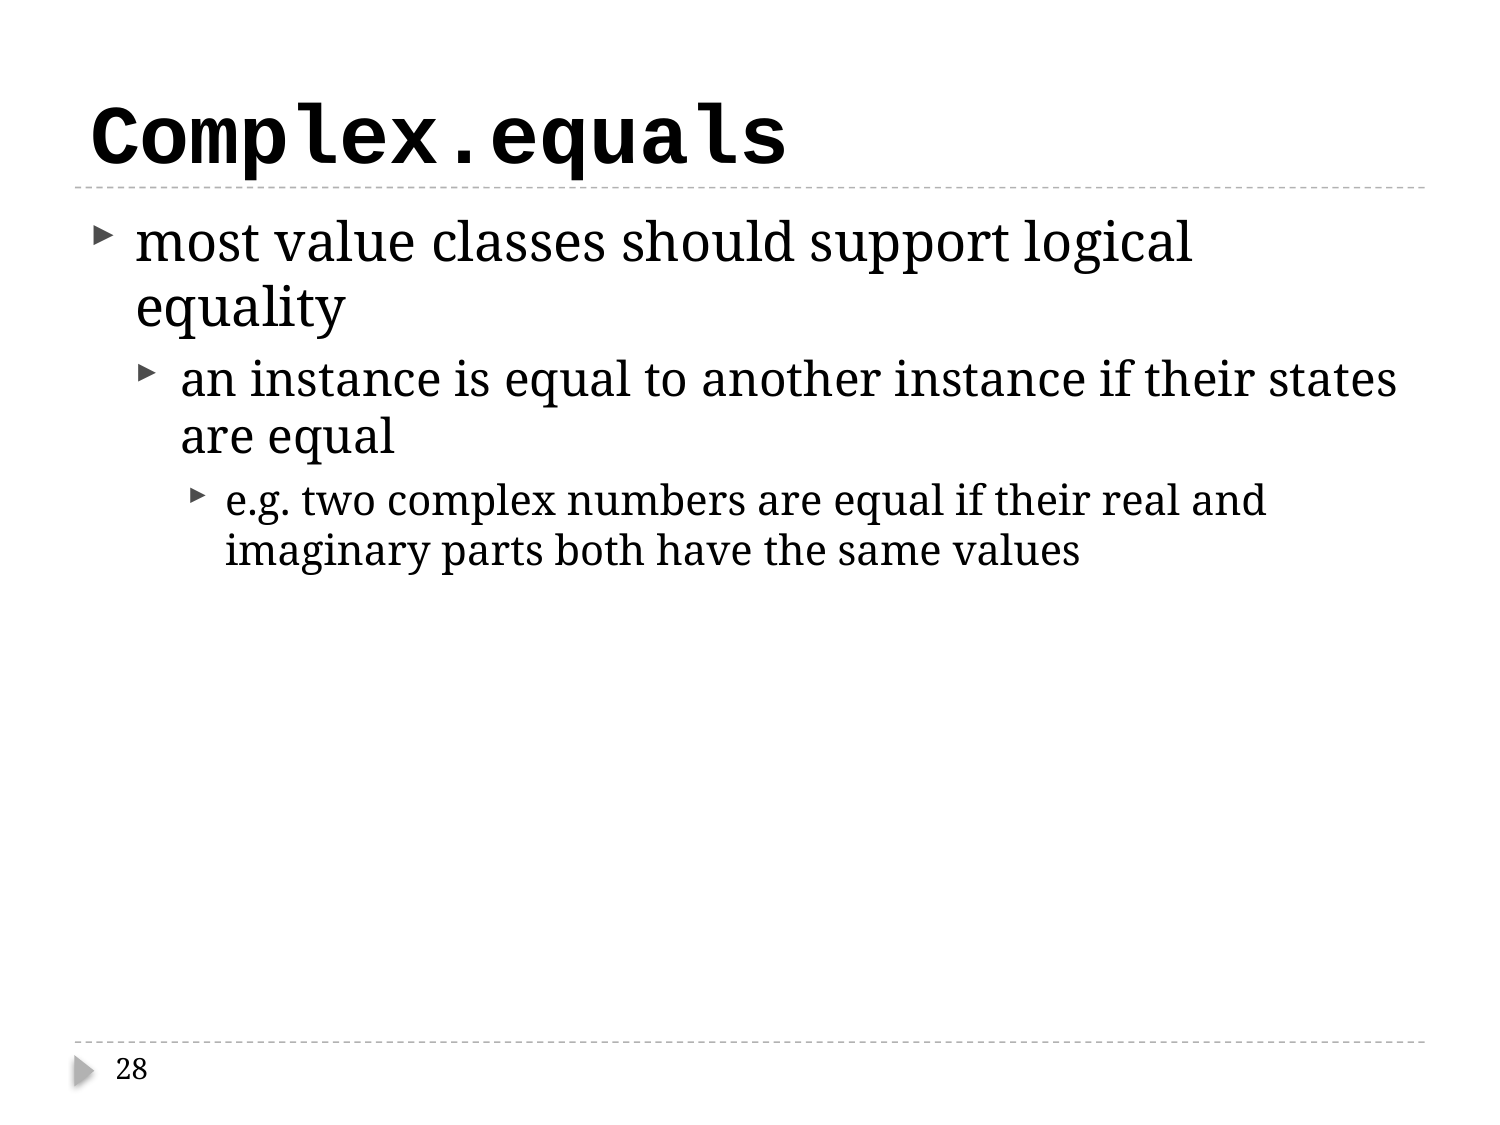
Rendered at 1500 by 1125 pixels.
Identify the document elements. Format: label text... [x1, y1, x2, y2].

list most value classes should support logical equality an instance is equal to another instance if their states are equal e.g. two complex numbers are equal if their real and imaginary parts both have the same values [74, 199, 1426, 1011]
slide_number 28 [100, 1042, 426, 1103]
title Complex.equals [74, 24, 1426, 188]
